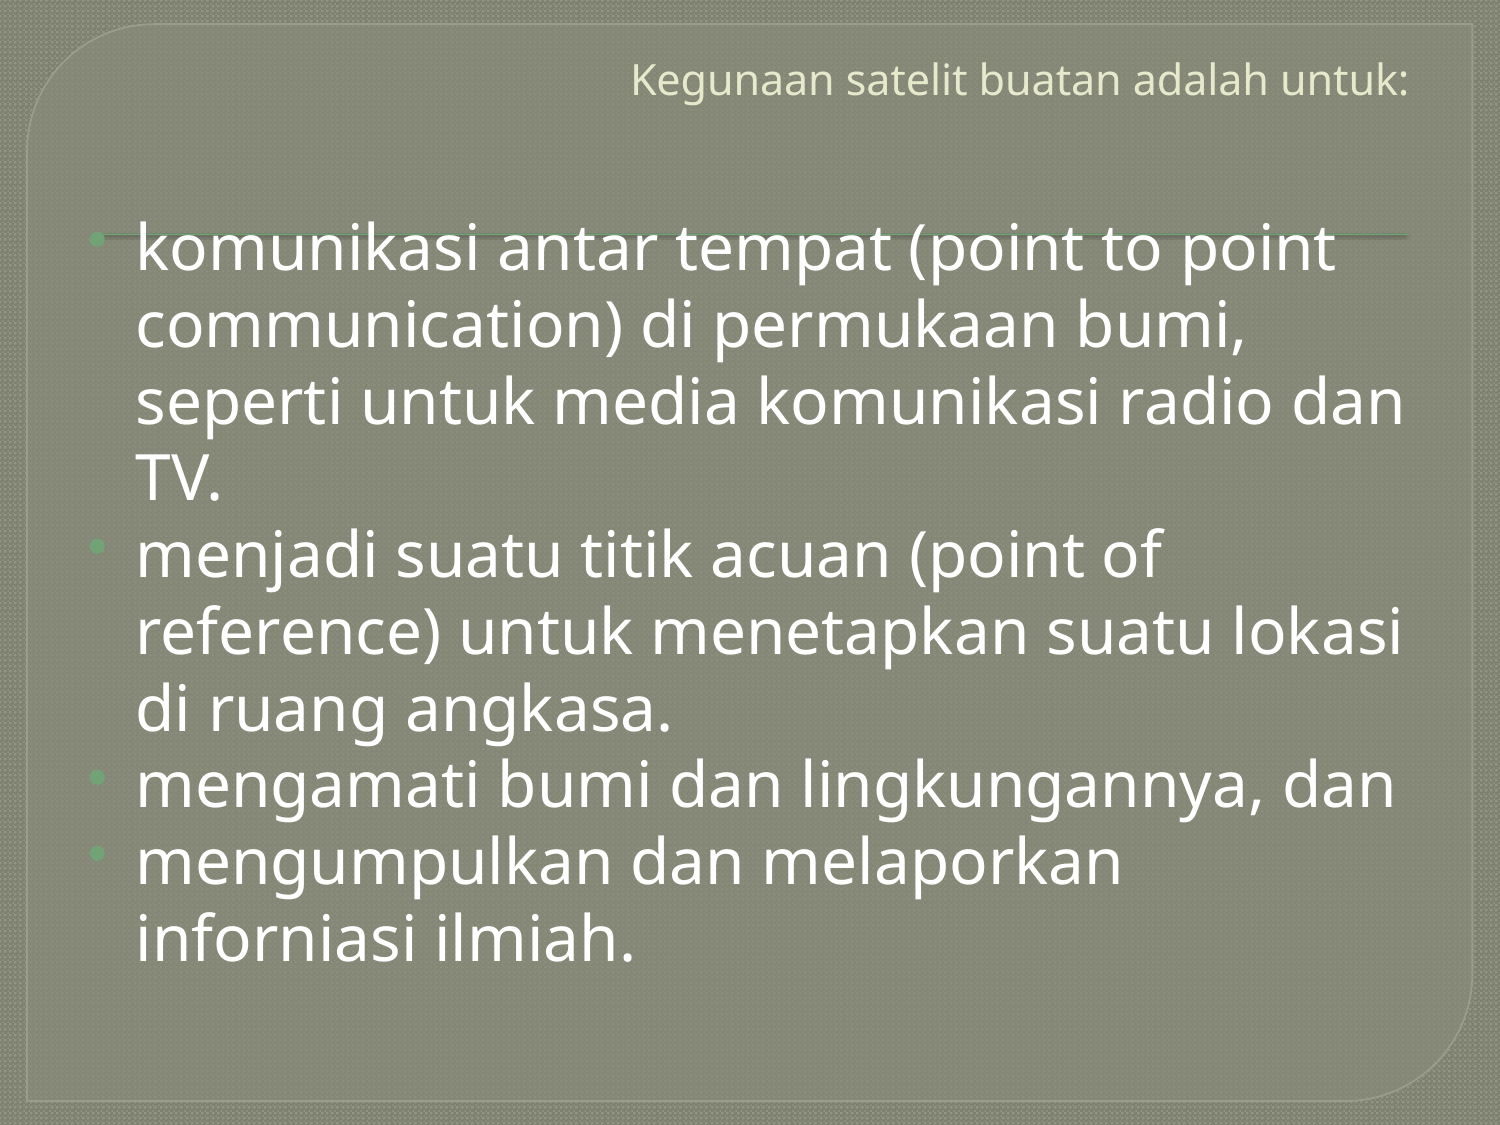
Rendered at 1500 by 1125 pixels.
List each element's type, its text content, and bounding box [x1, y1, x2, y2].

title Kegunaan satelit buatan adalah untuk: [75, 45, 1425, 164]
list komunikasi antar tempat (point to point communication) di permukaan bumi, seperti untuk media komunikasi radio dan TV. menjadi suatu titik acuan (point of reference) untuk menetapkan suatu lokasi di ruang angkasa. mengamati bumi dan lingkungannya, dan mengumpulkan dan melaporkan inforniasi ilmiah. [75, 199, 1425, 1005]
